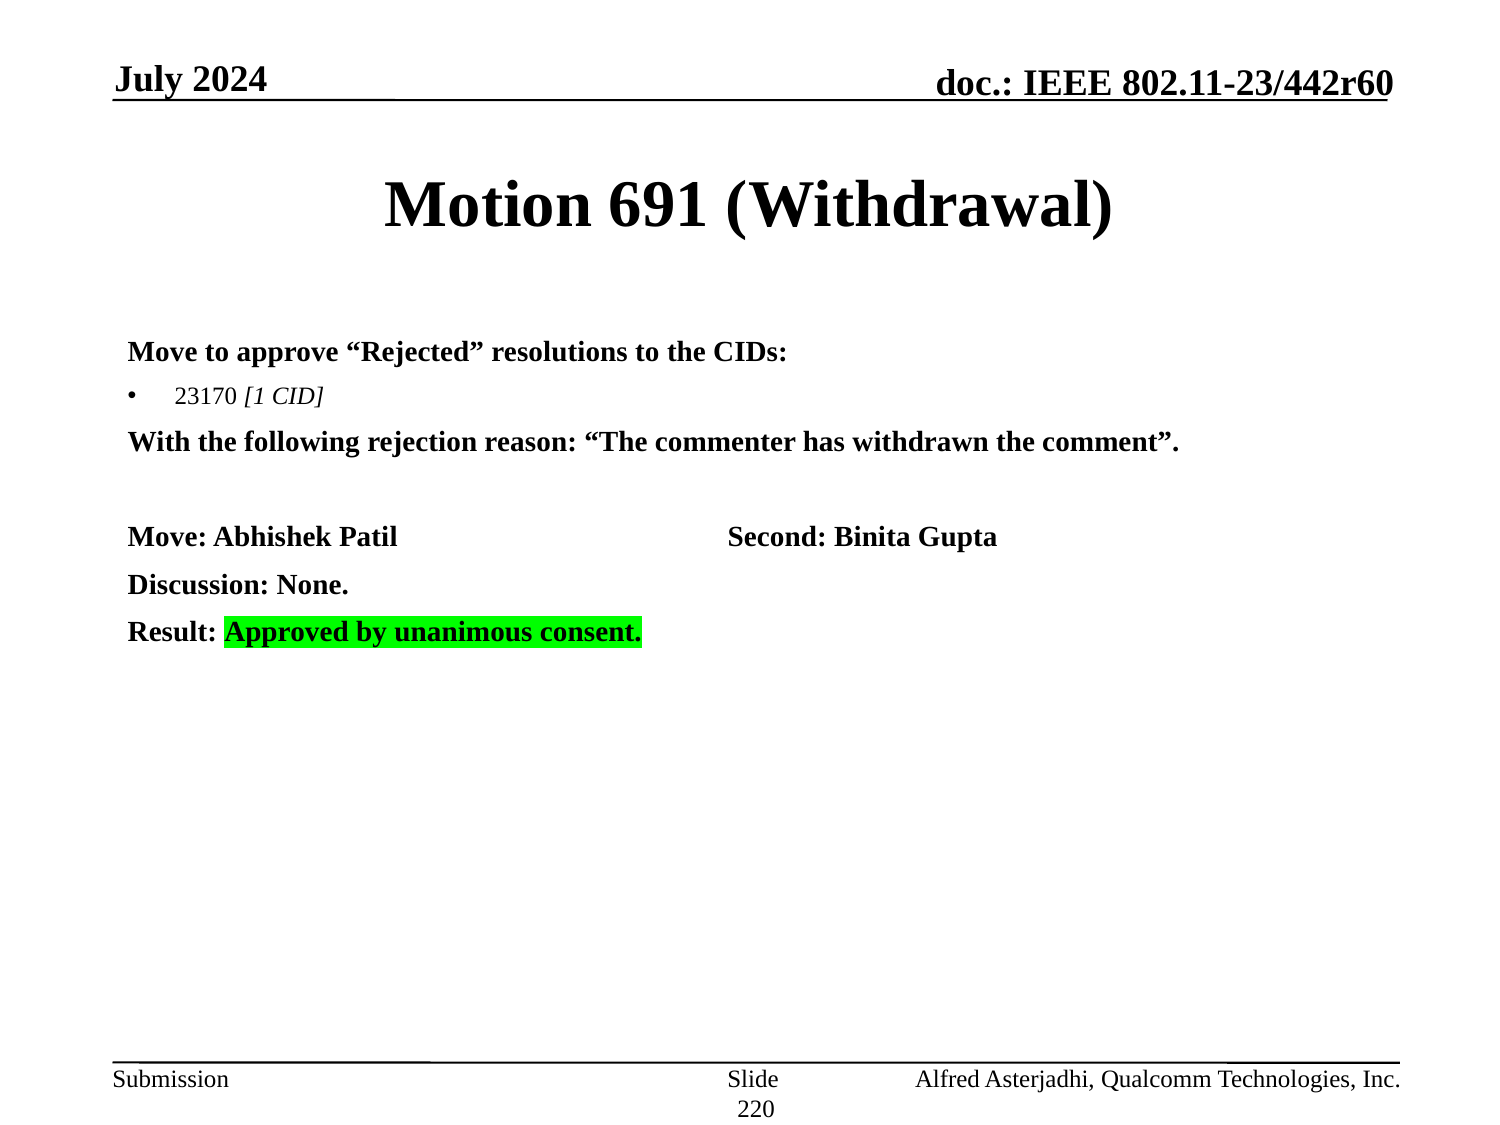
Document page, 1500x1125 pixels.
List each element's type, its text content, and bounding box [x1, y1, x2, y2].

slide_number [114, 54, 423, 100]
footer Alfred Asterjadhi, Qualcomm Technologies, Inc. [878, 1061, 1402, 1093]
slide_number Slide 220 [712, 1061, 800, 1123]
list Move to approve “Rejected” resolutions to the CIDs: 23170 [1 CID] With the following rejection reason: “The commenter has withdrawn the comment”. Move: Abhishek Patil Second: Binita Gupta Discussion: None. Result: Approved by unanimous consent. [112, 324, 1388, 1063]
title Motion 691 (Withdrawal) [112, 112, 1388, 288]
